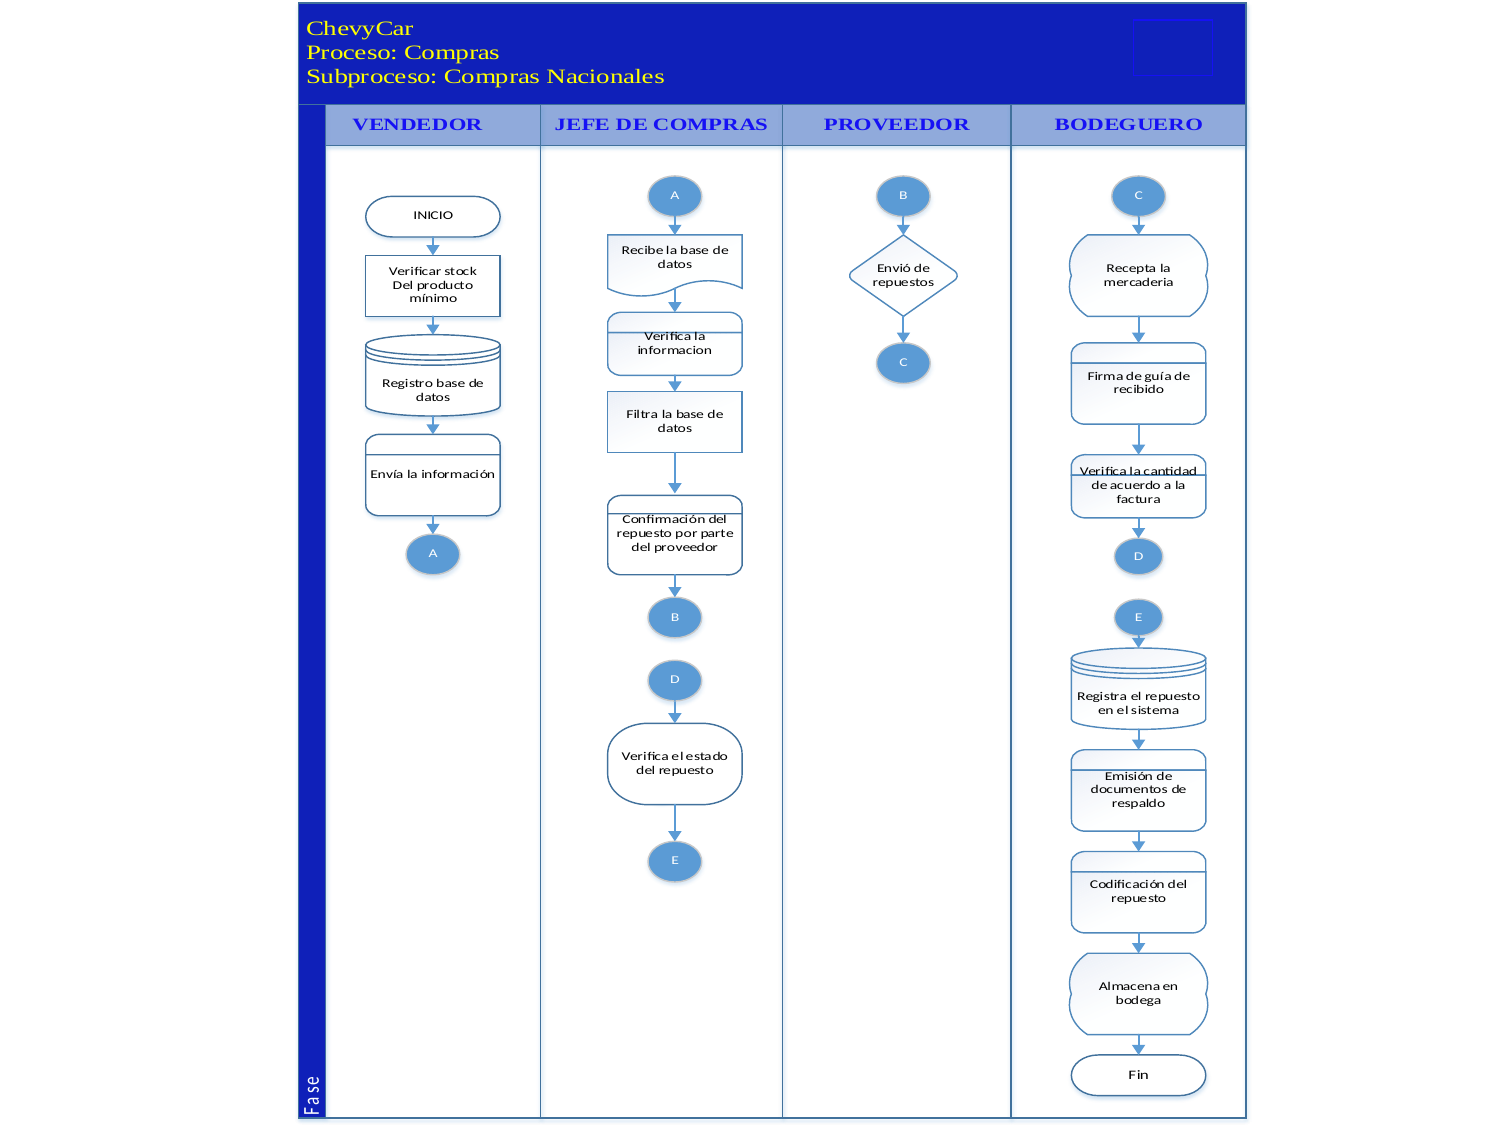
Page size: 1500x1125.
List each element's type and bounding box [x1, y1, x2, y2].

text_box [289, 0, 1254, 1125]
